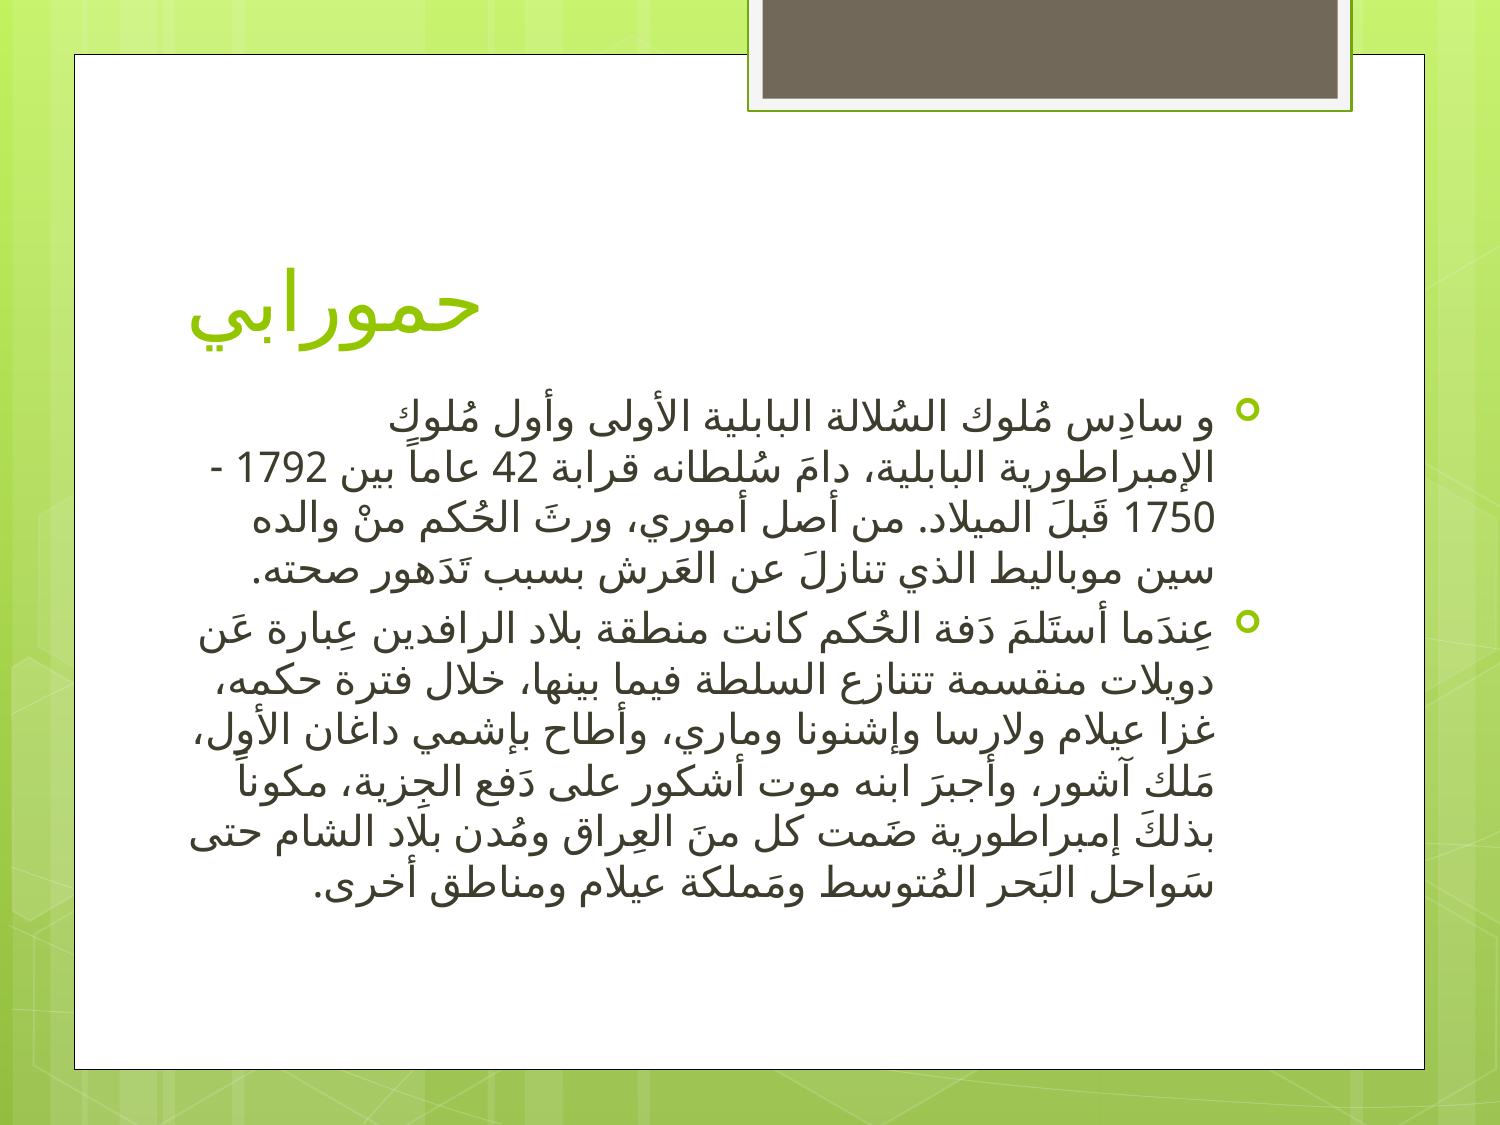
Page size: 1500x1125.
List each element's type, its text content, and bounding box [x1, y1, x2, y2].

title حمورابي [171, 168, 1324, 357]
list و سادِس مُلوك السُلالة البابلية الأولى وأول مُلوك الإمبراطورية البابلية، دامَ سُلطانه قرابة 42 عاماً بين 1792 - 1750 قَبلَ الميلاد. من أصل أموري، ورثَ الحُكم منْ والده سين موباليط الذي تنازلَ عن العَرش بسبب تَدَهور صحته. عِندَما أستَلمَ دَفة الحُكم كانت منطقة بلاد الرافدين عِبارة عَن دويلات منقسمة تتنازع السلطة فيما بينها، خلال فترة حكمه، غزا عيلام ولارسا وإشنونا وماري، وأطاح بإشمي داغان الأول، مَلك آشور، وأجبرَ ابنه موت أشكور على دَفع الجِزية، مكوناً بذلكَ إمبراطورية ضَمت كل منَ العِراق ومُدن بلاد الشام حتى سَواحل البَحر المُتوسط ومَملكة عيلام ومناطق أخرى. [171, 381, 1283, 957]
